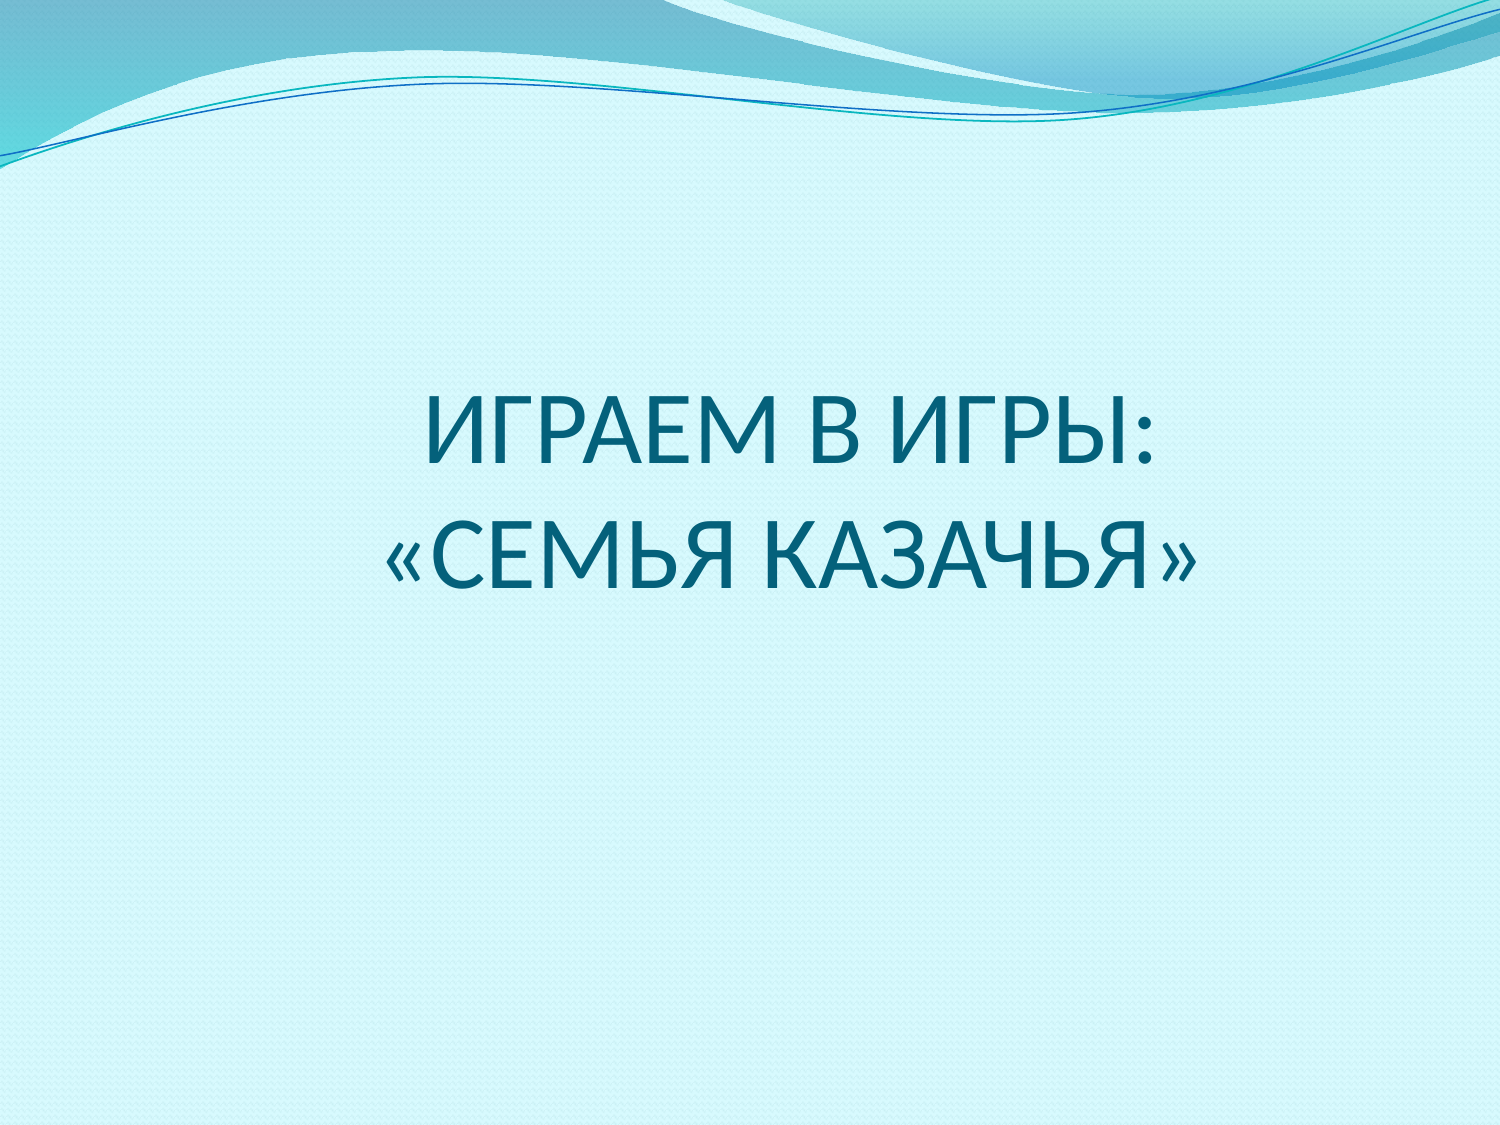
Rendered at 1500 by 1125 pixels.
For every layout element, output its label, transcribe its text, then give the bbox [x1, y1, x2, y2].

title ИГРАЕМ В ИГРЫ: «СЕМЬЯ КАЗАЧЬЯ» [230, 314, 1353, 610]
